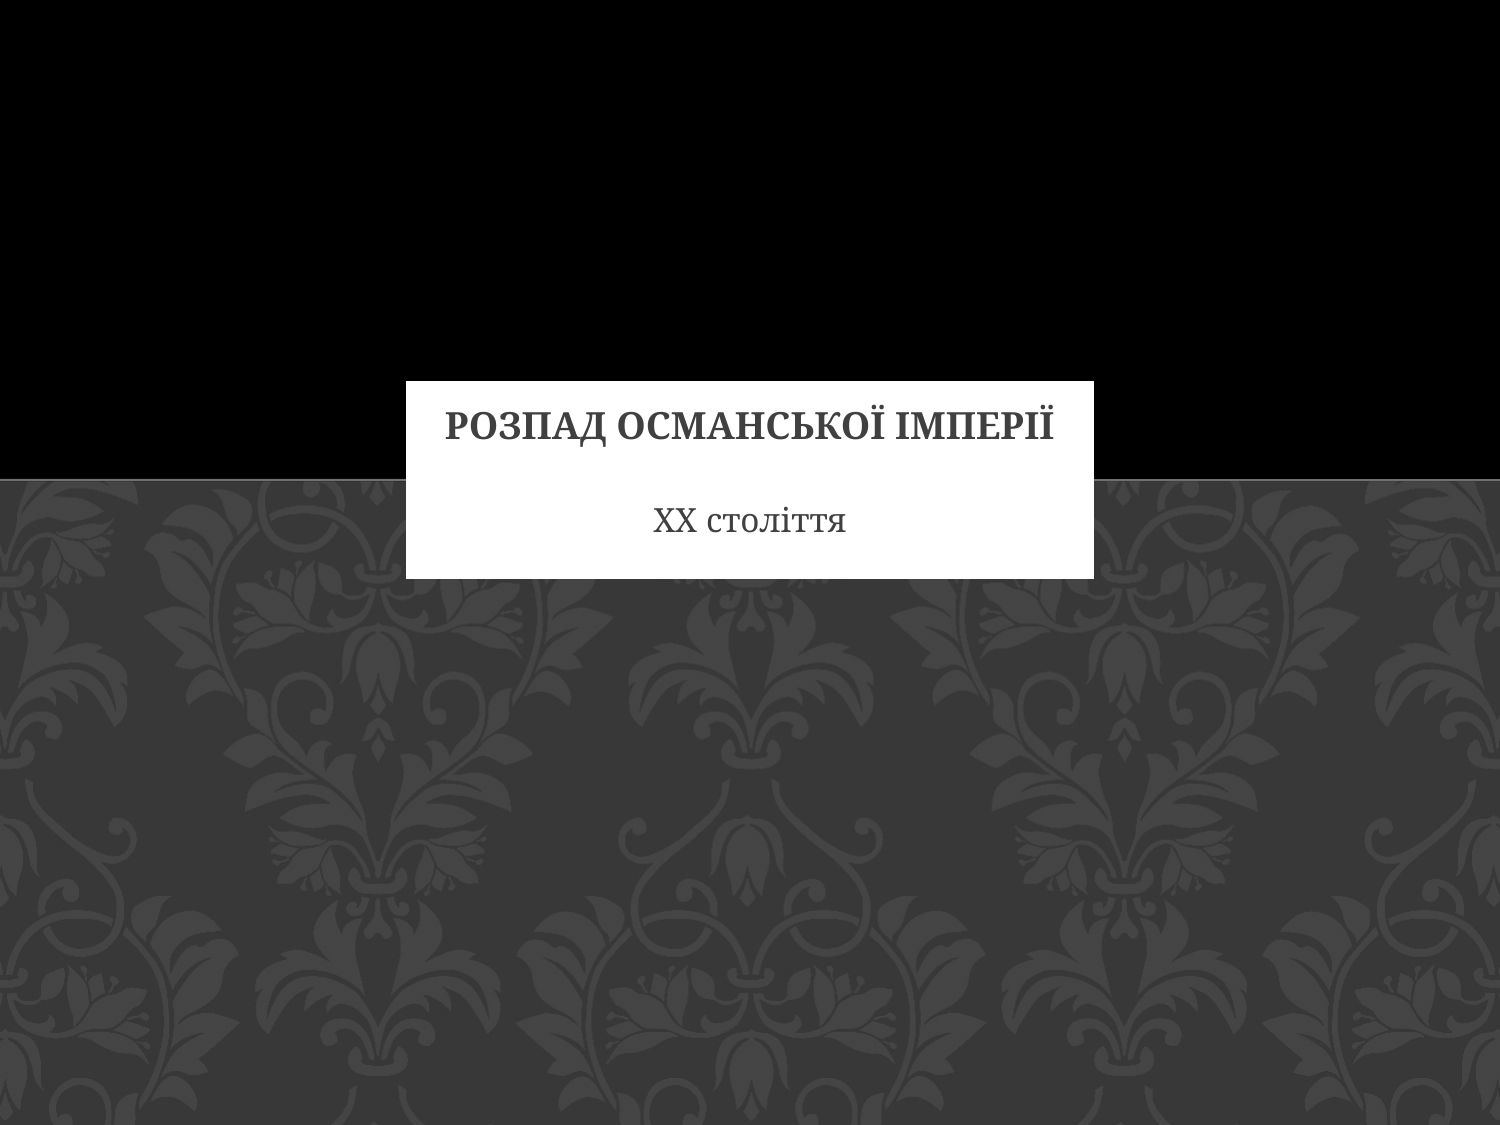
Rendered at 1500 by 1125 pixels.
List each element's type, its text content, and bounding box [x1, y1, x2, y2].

subtitle XX століття [420, 499, 1080, 570]
title Розпад Османської імперії [415, 387, 1085, 498]
